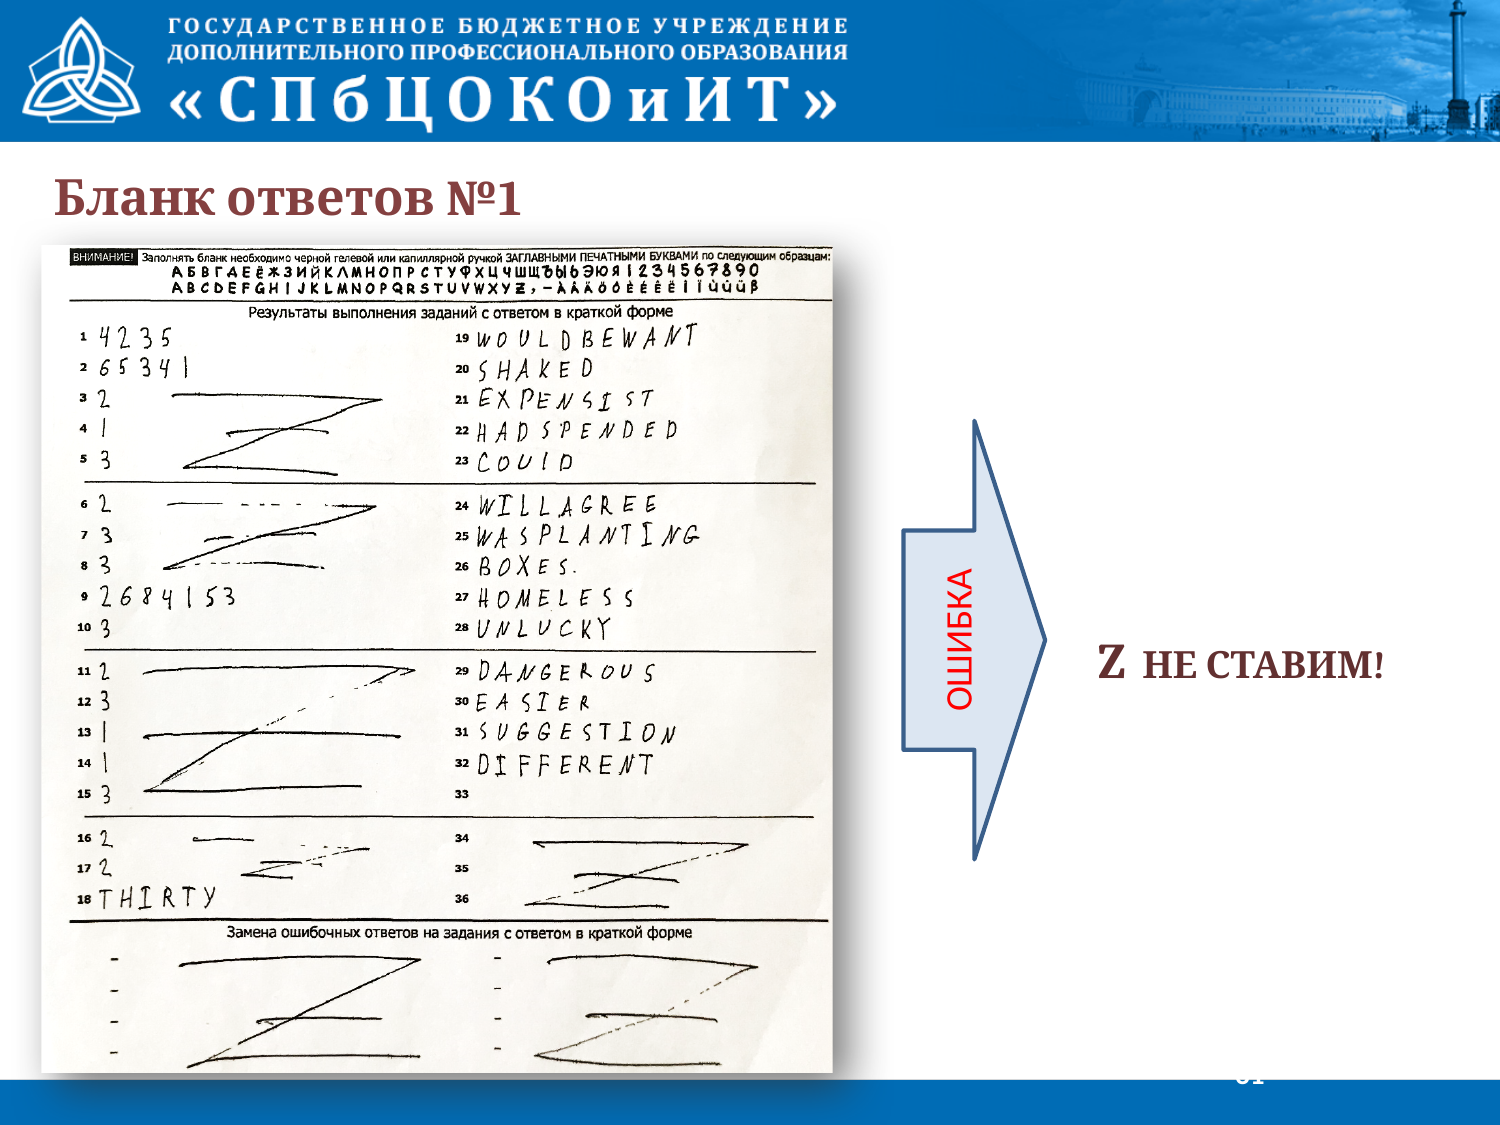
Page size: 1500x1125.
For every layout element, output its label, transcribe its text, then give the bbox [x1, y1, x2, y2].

slide_number 31 [1074, 1042, 1425, 1103]
text_box Z НЕ СТАВИМ! [1074, 621, 1412, 697]
text_box ОШИБКА [901, 418, 1048, 862]
picture [0, 0, 1500, 1125]
text_box Бланк ответов №1 [38, 158, 537, 234]
